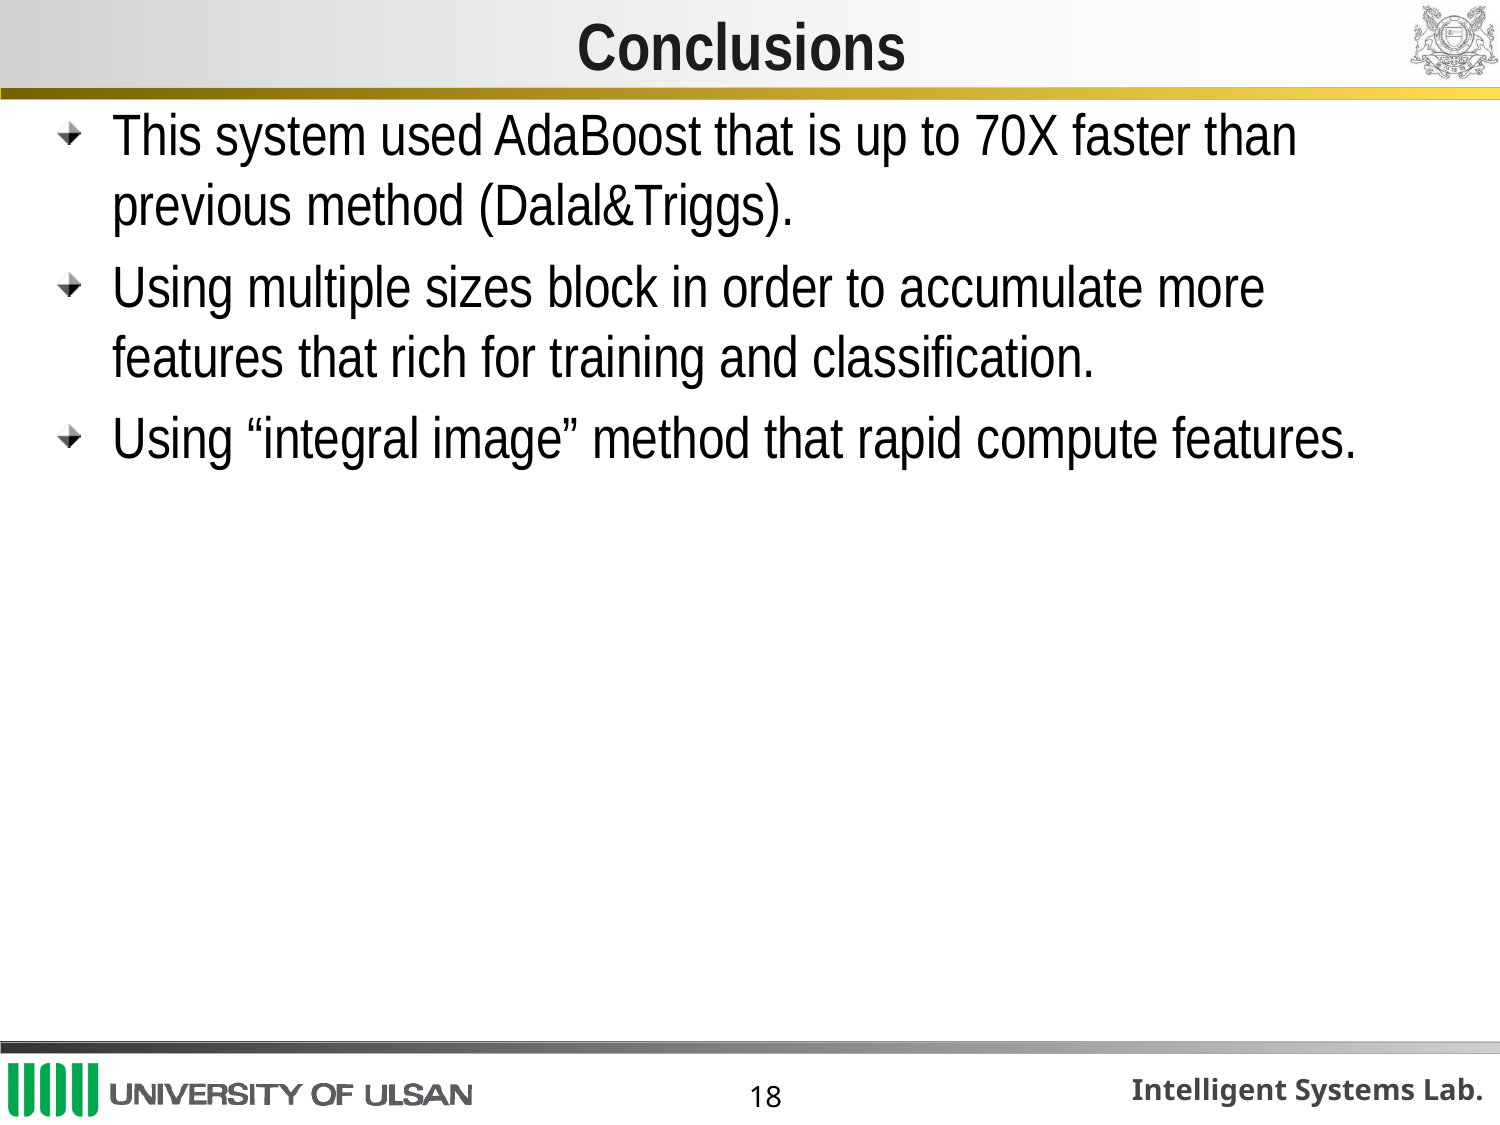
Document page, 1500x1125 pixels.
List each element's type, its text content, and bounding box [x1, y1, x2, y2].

title Conclusions [0, 0, 1500, 88]
list This system used AdaBoost that is up to 70X faster than previous method (Dalal&Triggs). Using multiple sizes block in order to accumulate more features that rich for training and classification. Using “integral image” method that rapid compute features. [40, 89, 1460, 1036]
picture [56, 423, 81, 448]
picture [56, 271, 81, 297]
picture [5, 1058, 101, 1118]
picture [56, 120, 81, 145]
